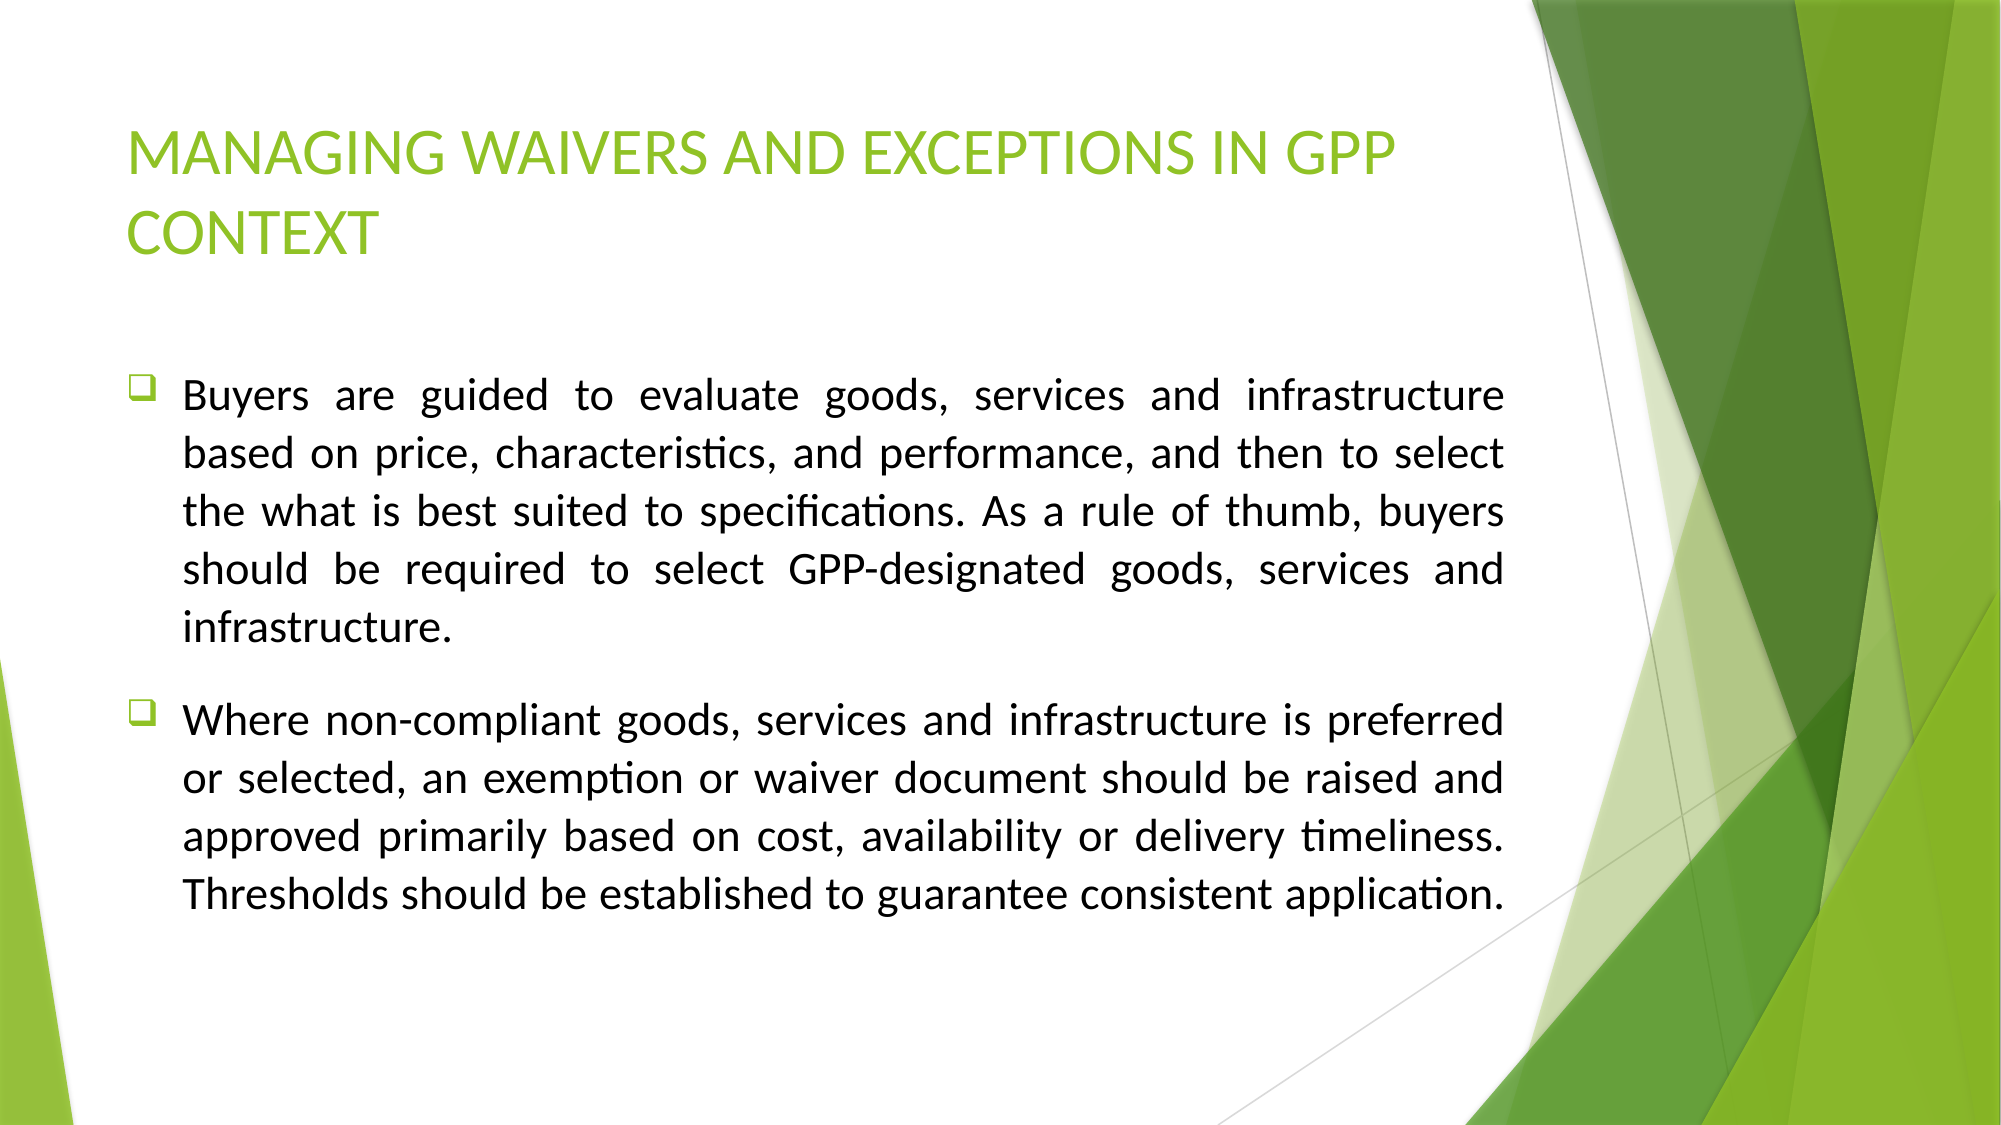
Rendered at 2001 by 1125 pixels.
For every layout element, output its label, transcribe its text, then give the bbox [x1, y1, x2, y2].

title MANAGING WAIVERS AND EXCEPTIONS IN GPP CONTEXT [111, 99, 1522, 317]
list Buyers are guided to evaluate goods, services and infrastructure based on price, characteristics, and performance, and then to select the what is best suited to specifications. As a rule of thumb, buyers should be required to select GPP-designated goods, services and infrastructure. Where non-compliant goods, services and infrastructure is preferred or selected, an exemption or waiver document should be raised and approved primarily based on cost, availability or delivery timeliness. Thresholds should be established to guarantee consistent application. [111, 354, 1522, 992]
